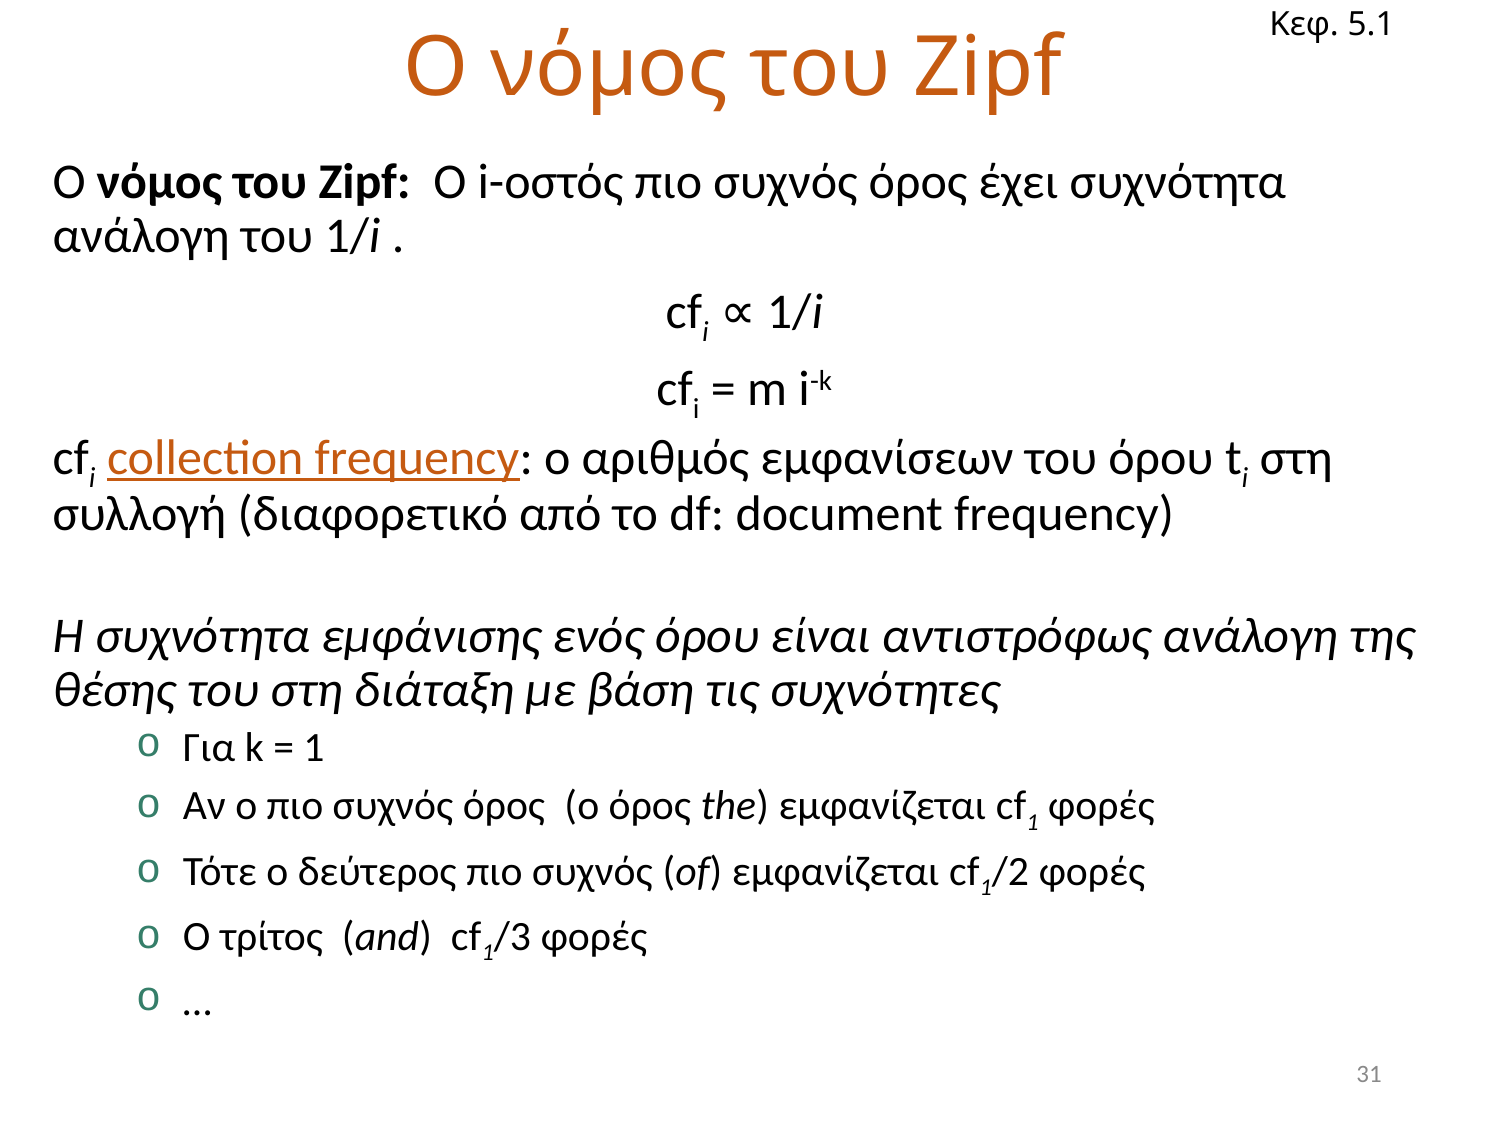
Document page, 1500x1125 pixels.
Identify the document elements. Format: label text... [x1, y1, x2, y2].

text_box Κεφ. 5.1 [1254, 0, 1410, 50]
title Ο νόμος του Zipf [103, 0, 1363, 138]
slide_number 31 [1059, 1042, 1397, 1103]
text_box Για k = 1 Αν ο πιο συχνός όρος (ο όρος the) εμφανίζεται cf1 φορές Τότε ο δεύτερος πιο συχνός (of) εμφανίζεται cf1/2 φορές Ο τρίτος (and) cf1/3 φορές … [45, 712, 1412, 1013]
list Ο νόμος του Zipf: Ο i-οστός πιο συχνός όρος έχει συχνότητα ανάλογη του 1/i . cfi ∝ 1/i cfi = m i-k cfi collection frequency: ο αριθμός εμφανίσεων του όρου ti στη συλλογή (διαφορετικό από το df: document frequency) H συχνότητα εμφάνισης ενός όρου είναι αντιστρόφως ανάλογη της θέσης του στη διάταξη με βάση τις συχνότητες [37, 148, 1463, 563]
